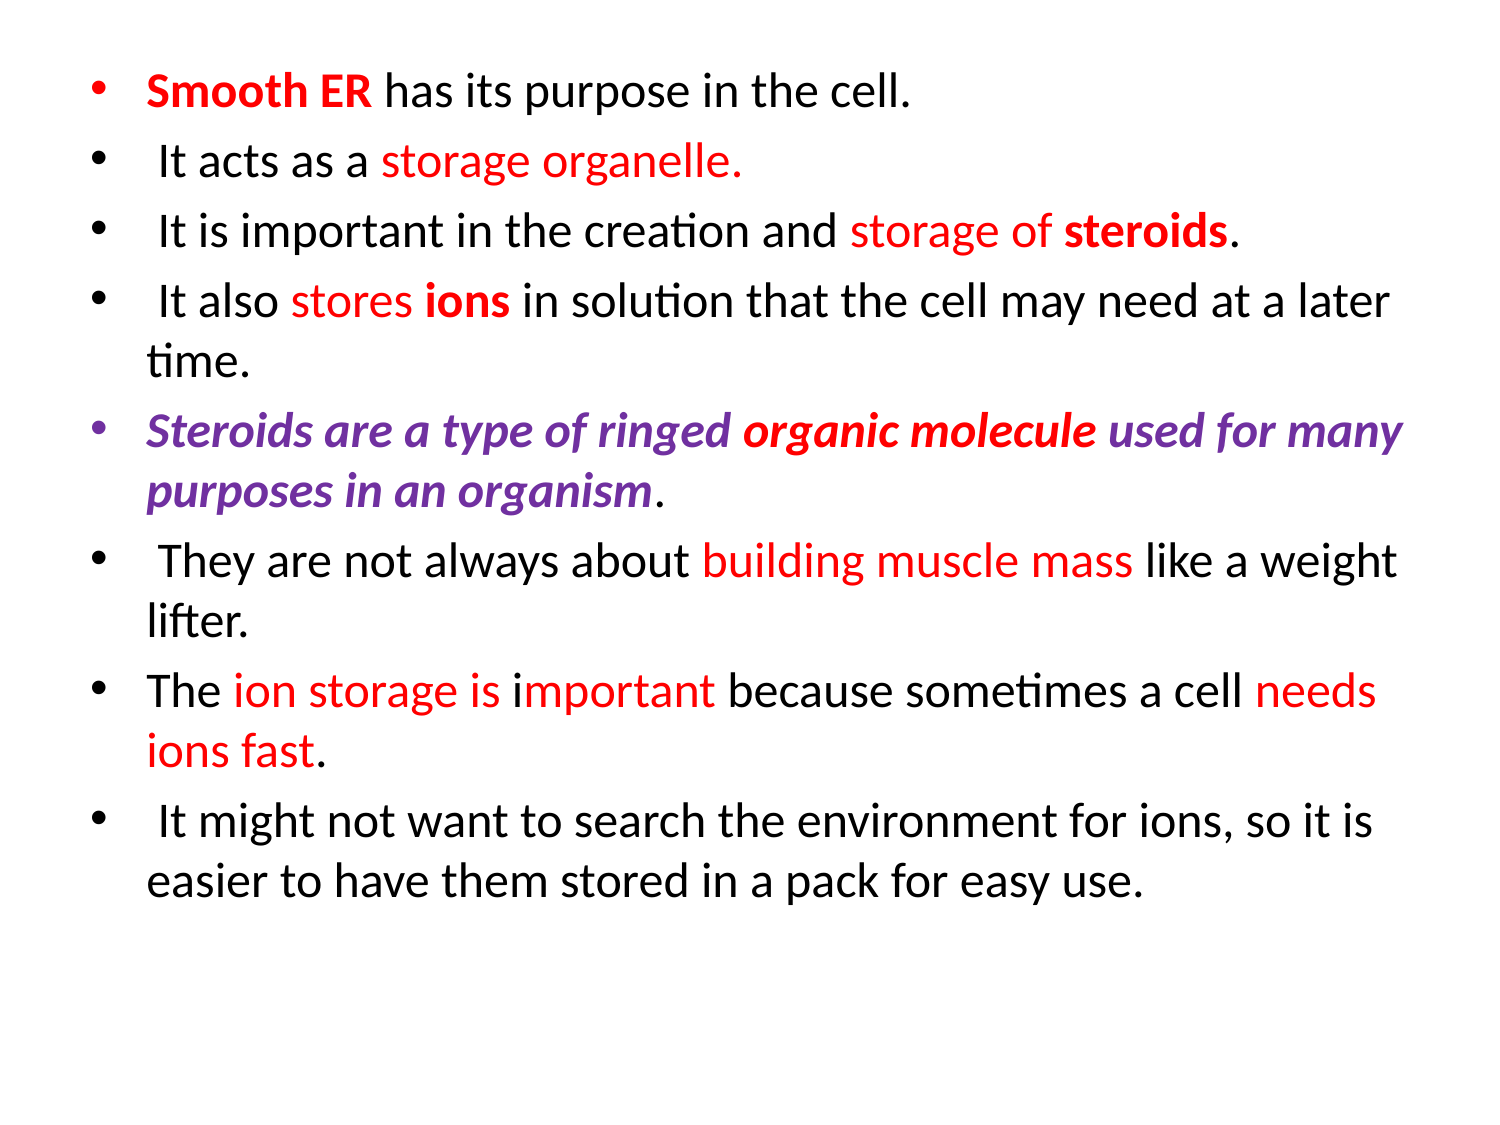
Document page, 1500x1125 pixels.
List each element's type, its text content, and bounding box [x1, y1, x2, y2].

list Smooth ER has its purpose in the cell. It acts as a storage organelle. It is important in the creation and storage of steroids. It also stores ions in solution that the cell may need at a later time. Steroids are a type of ringed organic molecule used for many purposes in an organism. They are not always about building muscle mass like a weight lifter. The ion storage is important because sometimes a cell needs ions fast. It might not want to search the environment for ions, so it is easier to have them stored in a pack for easy use. [75, 50, 1425, 1005]
